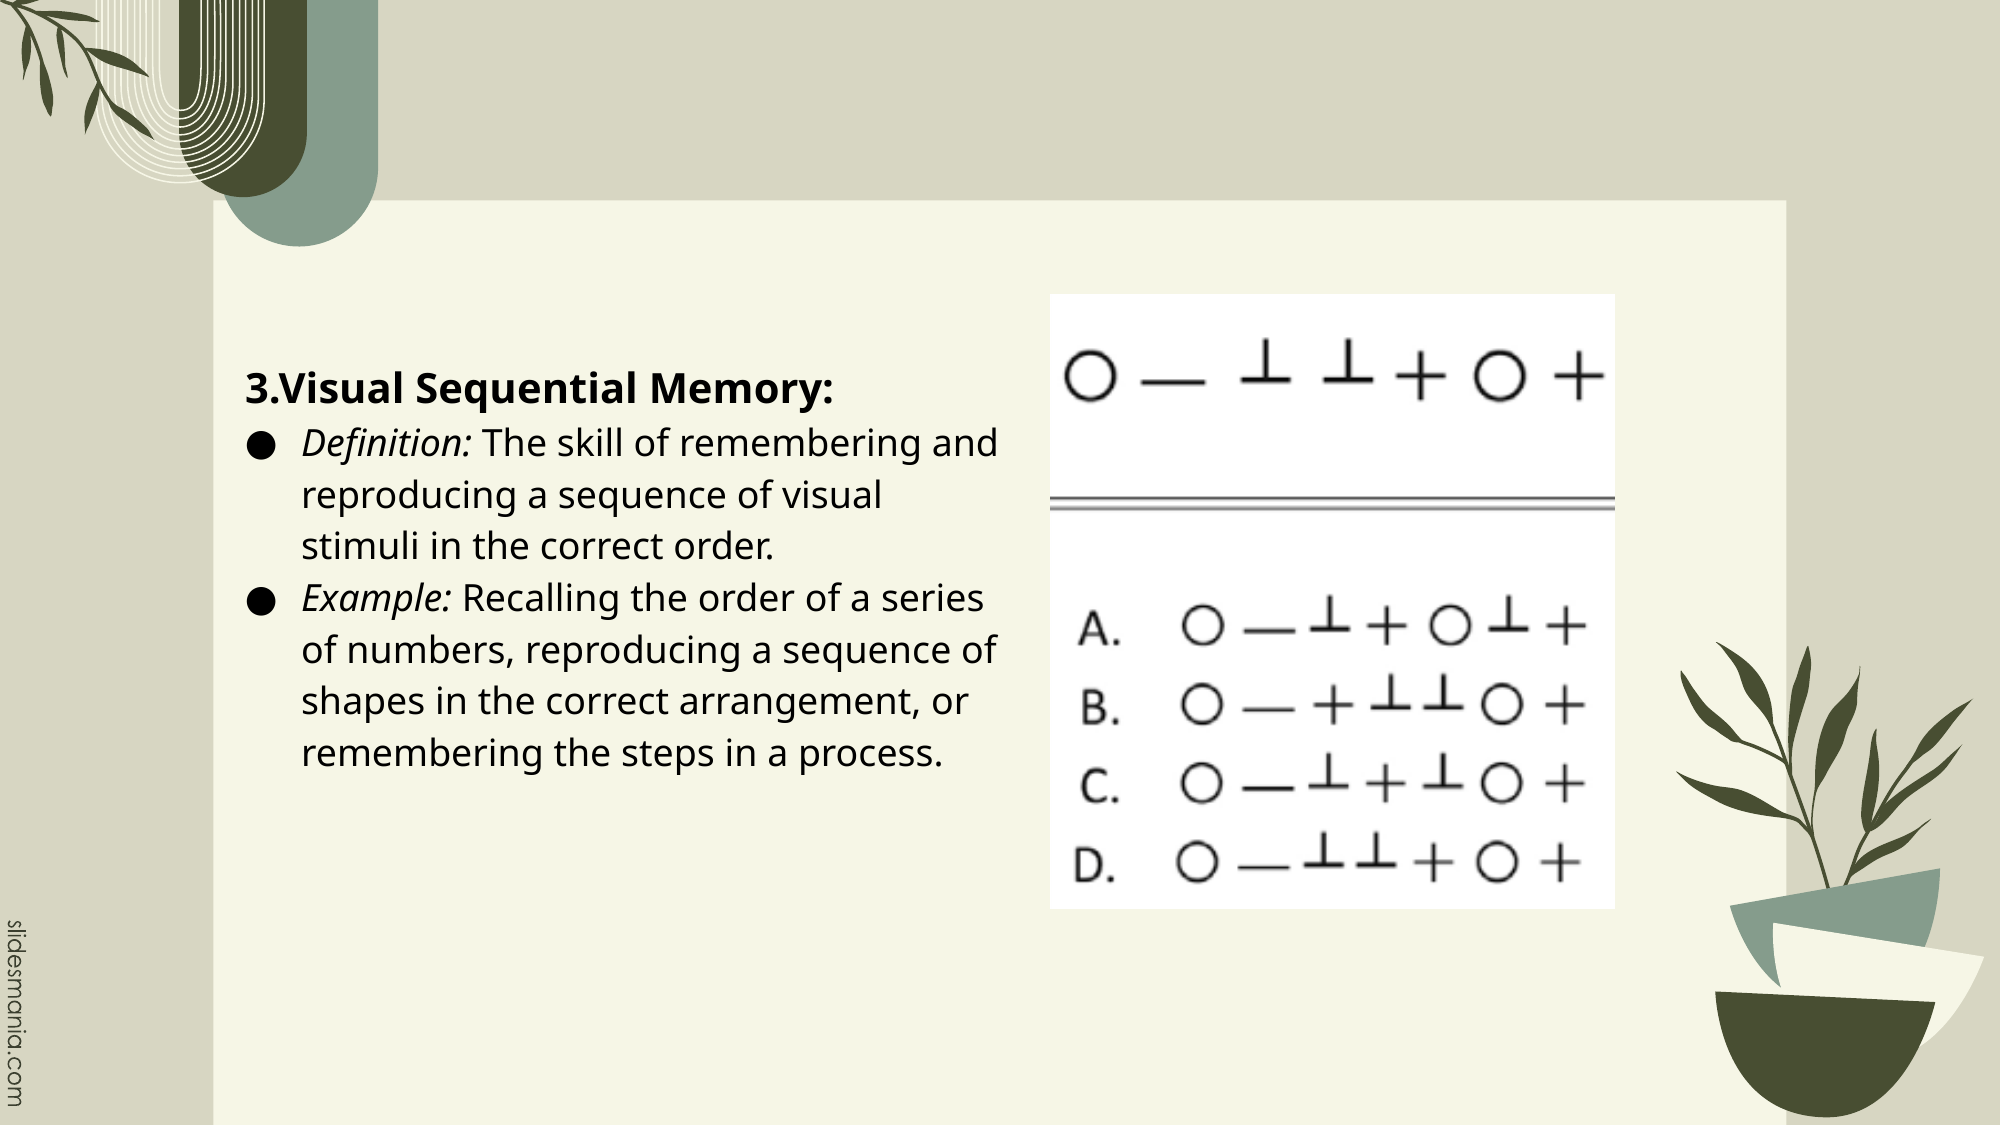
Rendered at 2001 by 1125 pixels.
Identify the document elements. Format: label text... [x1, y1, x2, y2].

list 3.Visual Sequential Memory: Definition: The skill of remembering and reproducing a sequence of visual stimuli in the correct order. Example: Recalling the order of a series of numbers, reproducing a sequence of shapes in the correct arrangement, or remembering the steps in a process. [206, 334, 1020, 926]
picture [1050, 293, 1615, 910]
